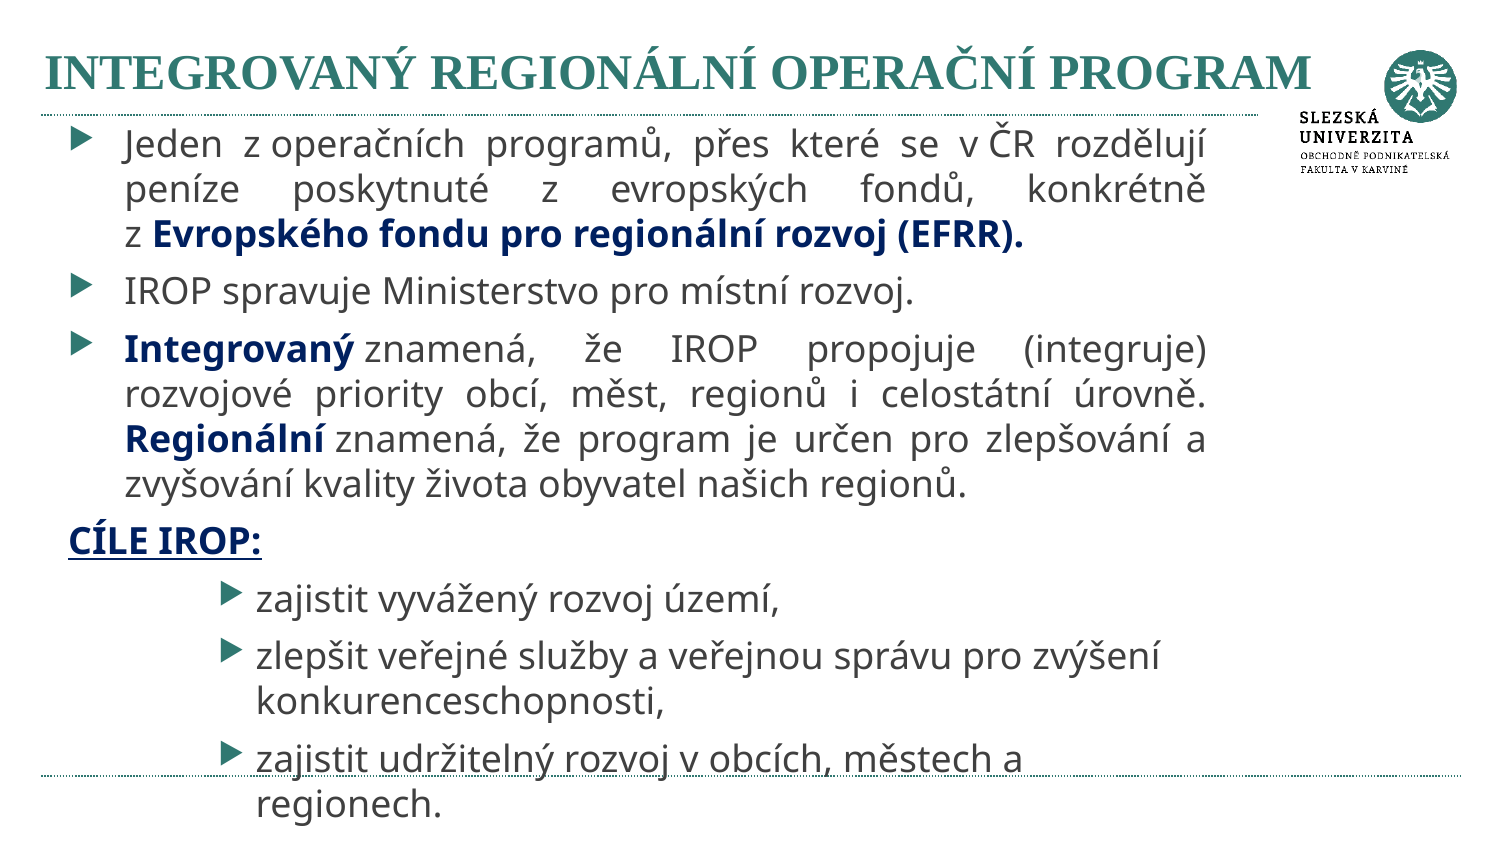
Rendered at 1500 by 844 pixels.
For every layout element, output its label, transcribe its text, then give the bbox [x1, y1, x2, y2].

title INTEGROVANÝ REGIONÁLNÍ OPERAČNÍ PROGRAM [29, 32, 1400, 116]
text_box Jeden z operačních programů, přes které se v ČR rozdělují peníze poskytnuté z evropských fondů, konkrétně z Evropského fondu pro regionální rozvoj (EFRR). IROP spravuje Ministerstvo pro místní rozvoj. Integrovaný znamená, že IROP propojuje (integruje) rozvojové priority obcí, měst, regionů i celostátní úrovně. Regionální znamená, že program je určen pro zlepšování a zvyšování kvality života obyvatel našich regionů. CÍLE IROP: zajistit vyvážený rozvoj území, zlepšit veřejné služby a veřejnou správu pro zvýšení konkurenceschopnosti, zajistit udržitelný rozvoj v obcích, městech a regionech. [53, 112, 1223, 762]
picture [1279, 14, 1495, 196]
